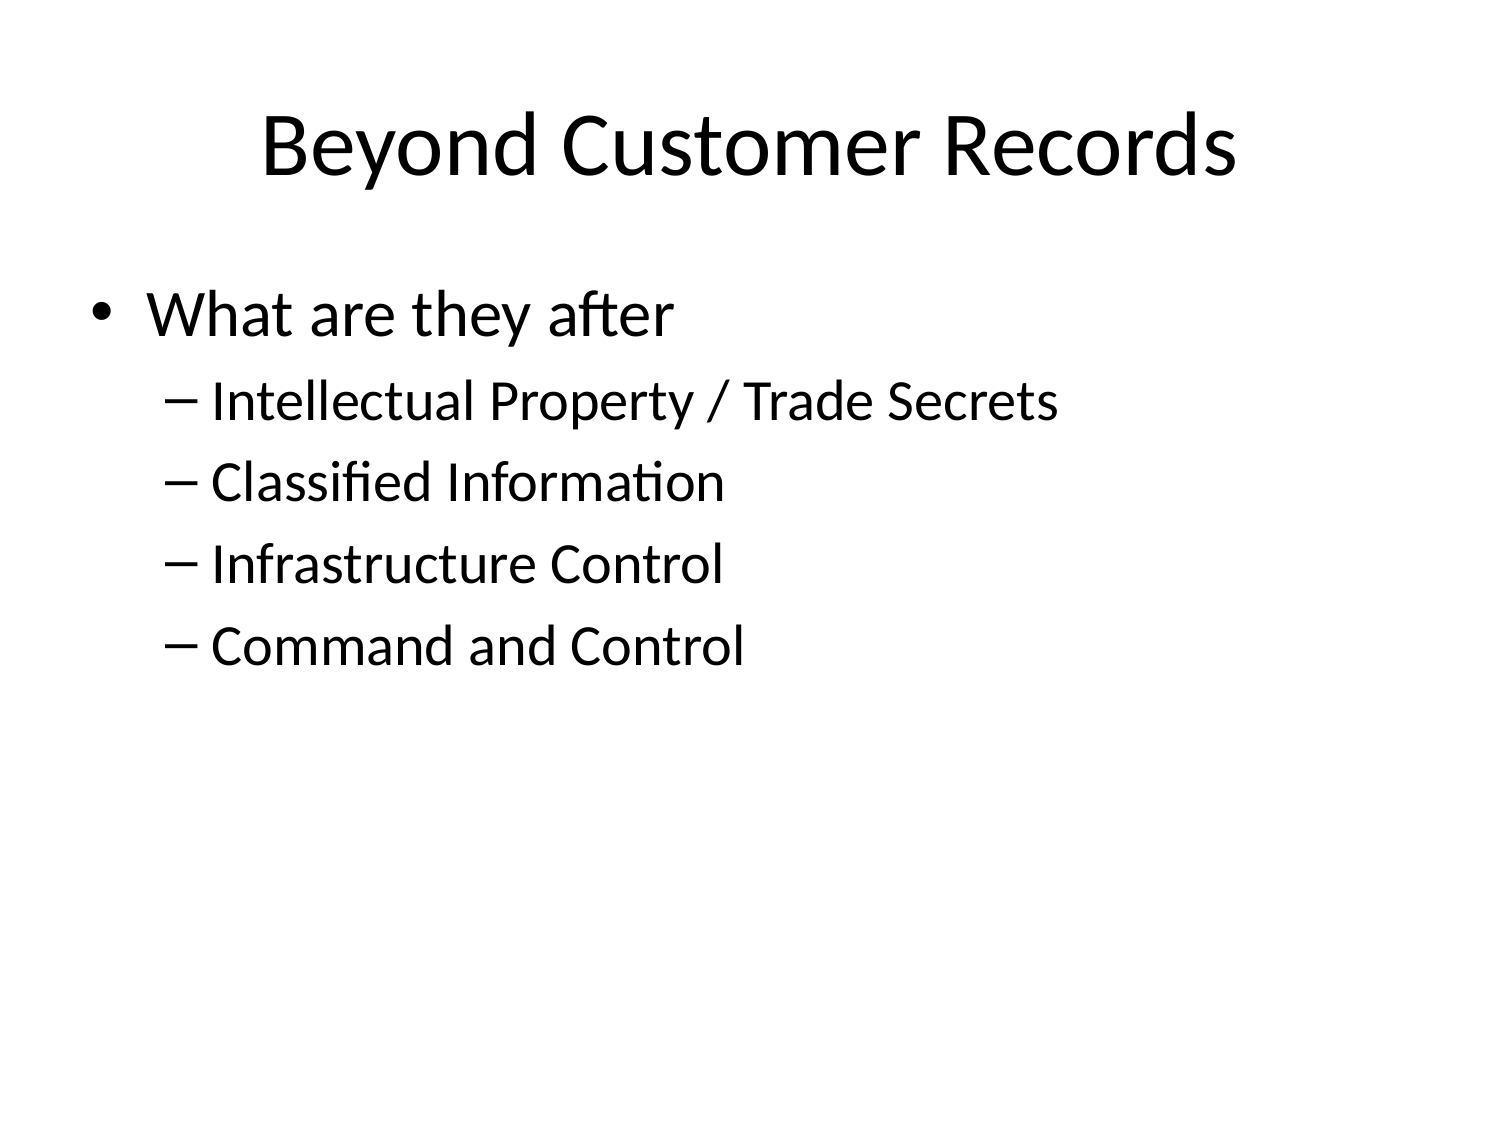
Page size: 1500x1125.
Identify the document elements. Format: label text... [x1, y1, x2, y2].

title Beyond Customer Records [75, 45, 1425, 233]
list What are they after Intellectual Property / Trade Secrets Classified Information Infrastructure Control Command and Control [75, 262, 1425, 1005]
